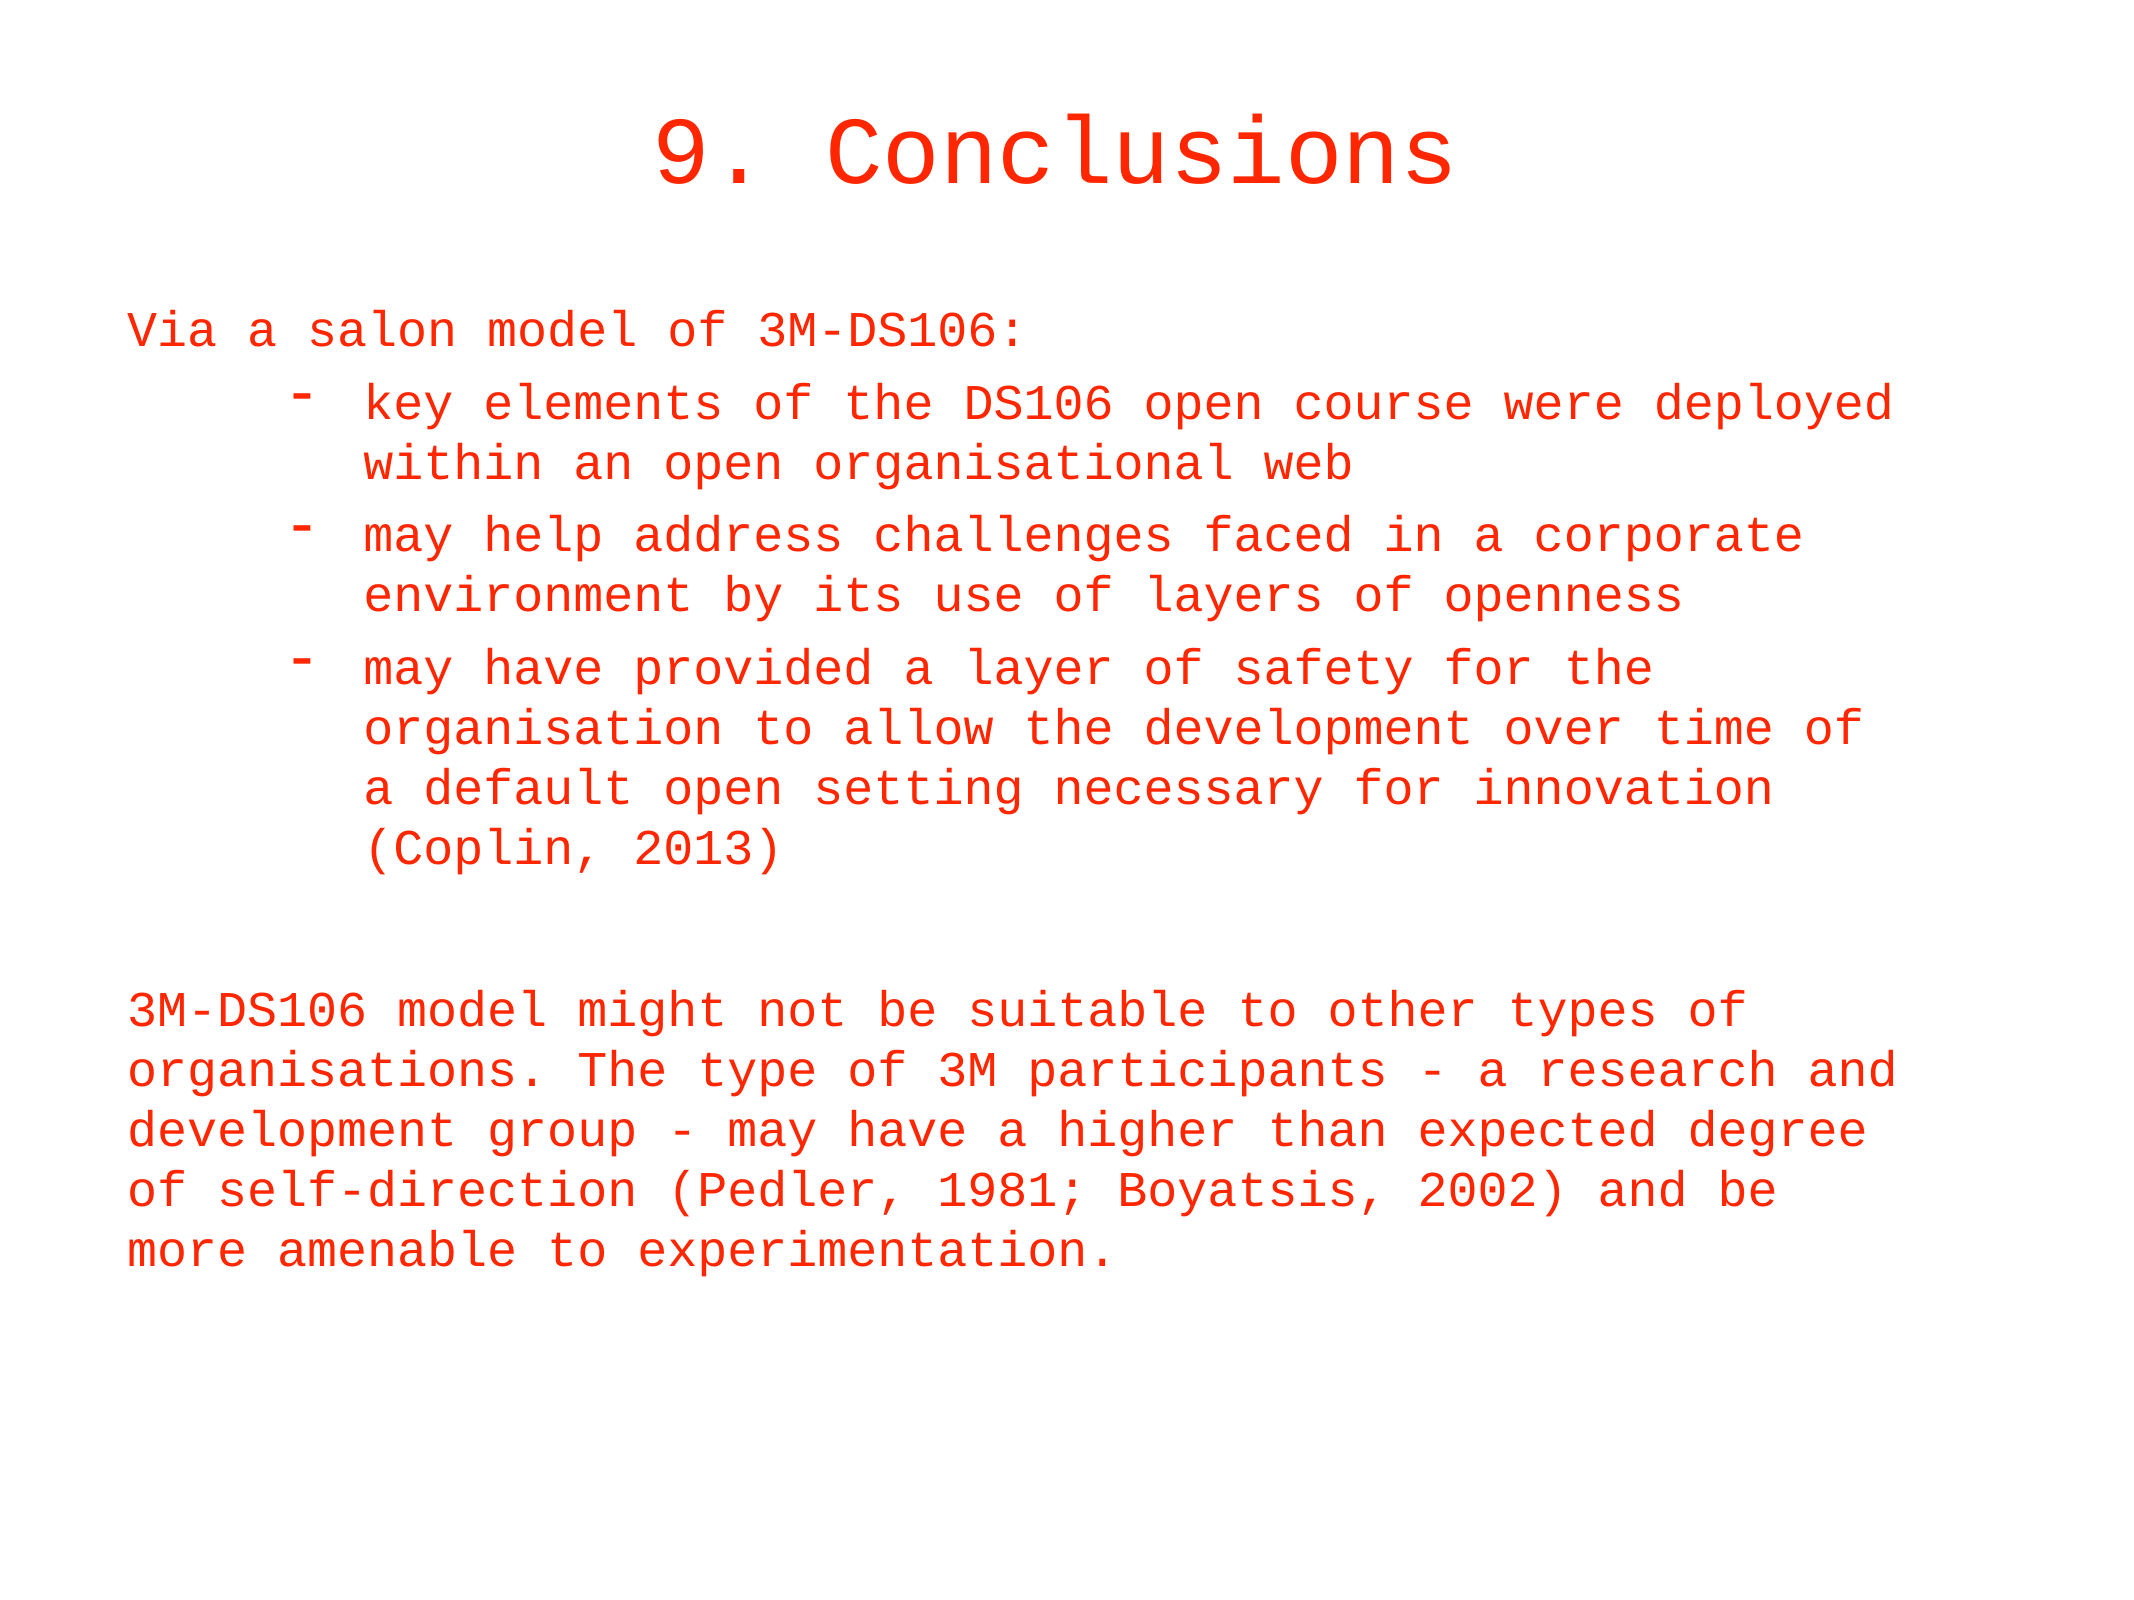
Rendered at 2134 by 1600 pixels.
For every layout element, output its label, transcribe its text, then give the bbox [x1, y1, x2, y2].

title 9. Conclusions [72, 24, 2038, 266]
list Via a salon model of 3M-DS106: key elements of the DS106 open course were deployed within an open organisational web may help address challenges faced in a corporate environment by its use of layers of openness may have provided a layer of safety for the organisation to allow the development over time of a default open setting necessary for innovation (Coplin, 2013) 3M-DS106 model might not be suitable to other types of organisations. The type of 3M participants - a research and development group - may have a higher than expected degree of self-direction (Pedler, 1981; Boyatsis, 2002) and be more amenable to experimentation. [118, 249, 1995, 1397]
